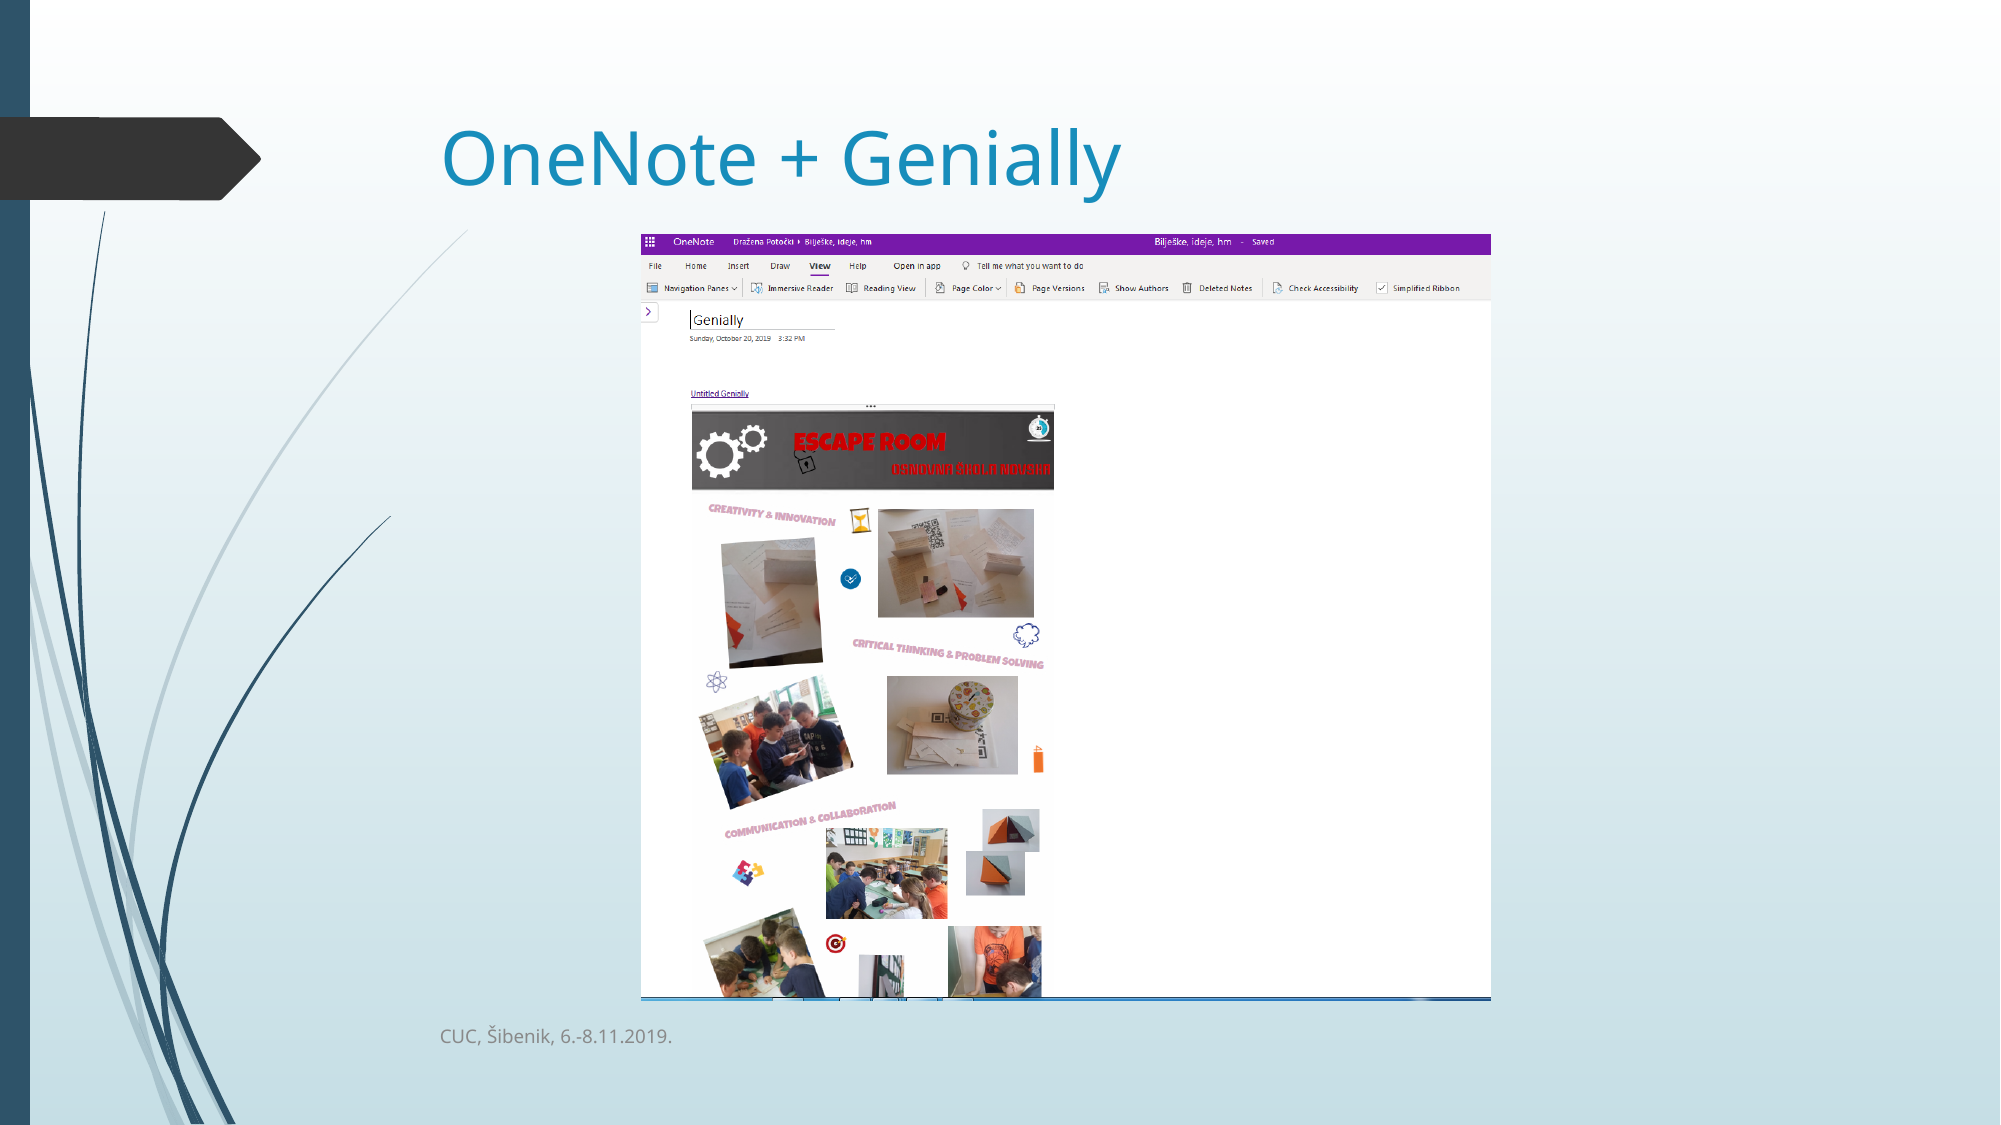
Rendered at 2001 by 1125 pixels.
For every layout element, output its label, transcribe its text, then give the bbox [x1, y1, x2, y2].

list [640, 234, 1491, 1001]
title OneNote + Genially [425, 102, 1888, 313]
footer CUC, Šibenik, 6.-8.11.2019. [424, 1006, 1675, 1067]
